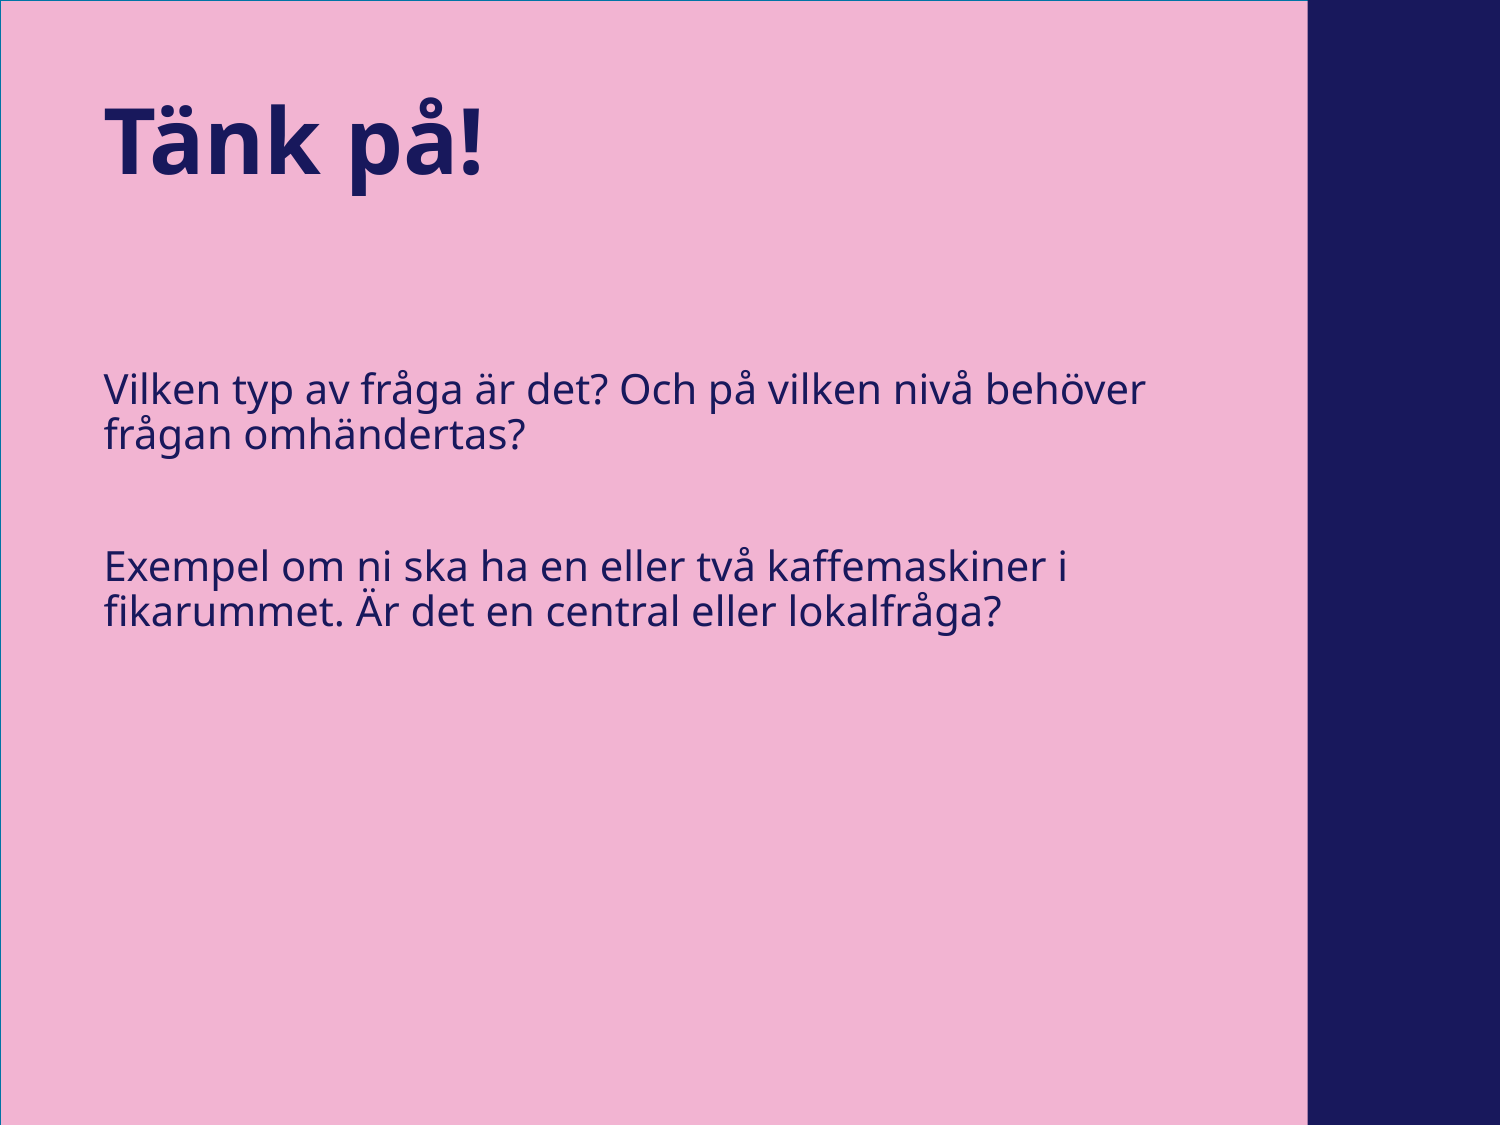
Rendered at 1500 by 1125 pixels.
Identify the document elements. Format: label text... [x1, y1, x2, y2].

list Vilken typ av fråga är det? Och på vilken nivå behöver frågan omhändertas? Exempel om ni ska ha en eller två kaffemaskiner i fikarummet. Är det en central eller lokalfråga? [88, 290, 1208, 774]
text_box [1307, 0, 1500, 1125]
text_box [0, 0, 1307, 1125]
title Tänk på! [88, 44, 1307, 245]
